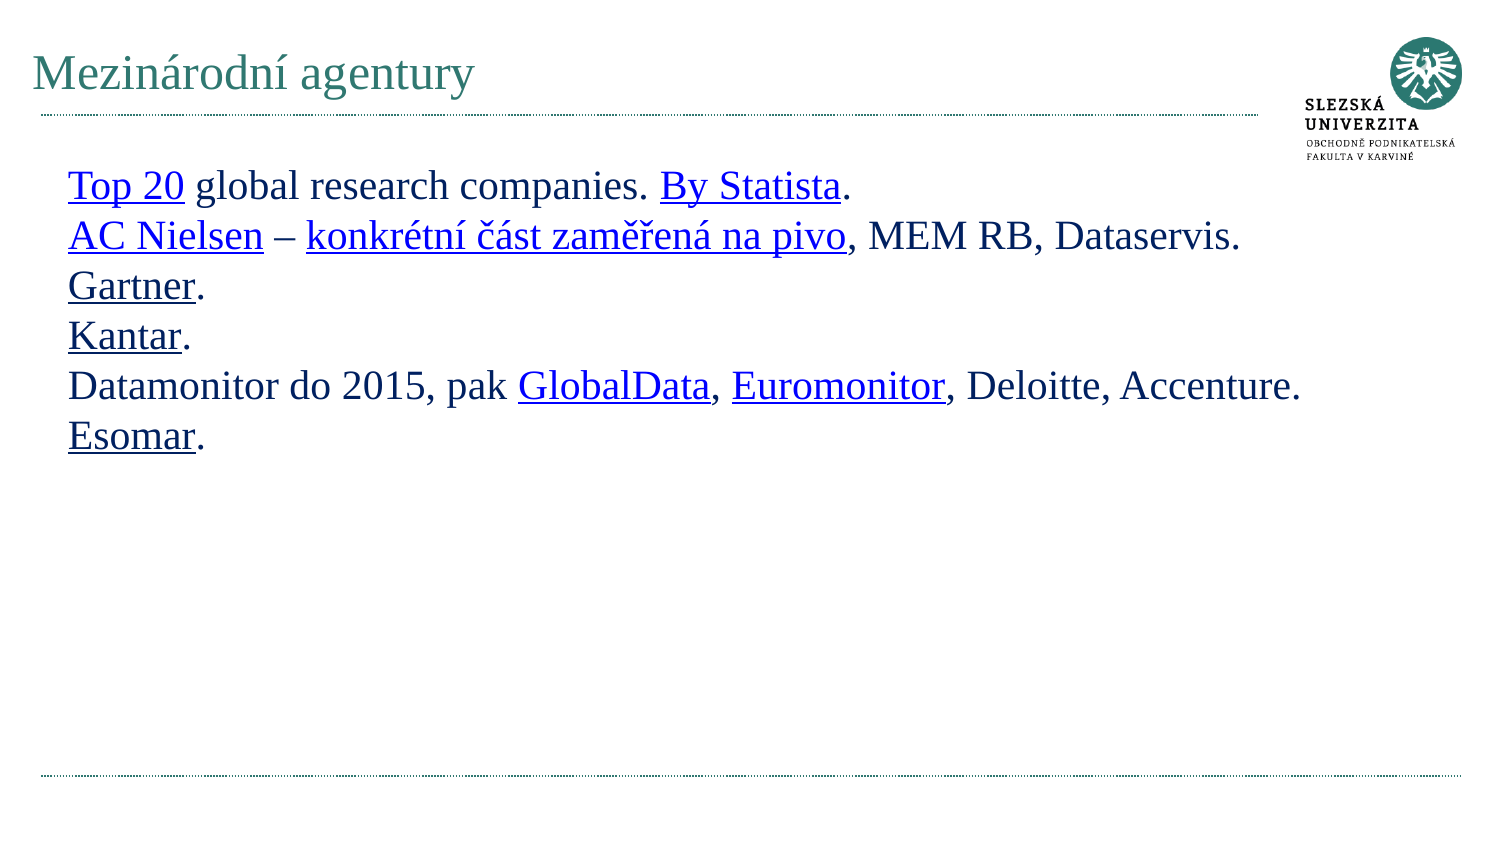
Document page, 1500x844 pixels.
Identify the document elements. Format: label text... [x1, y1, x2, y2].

title Mezinárodní agentury [17, 32, 1353, 116]
picture [1305, 37, 1462, 160]
list Top 20 global research companies. By Statista. AC Nielsen – konkrétní část zaměřená na pivo, MEM RB, Dataservis. Gartner. Kantar. Datamonitor do 2015, pak GlobalData, Euromonitor, Deloitte, Accenture. Esomar. [53, 150, 1412, 647]
